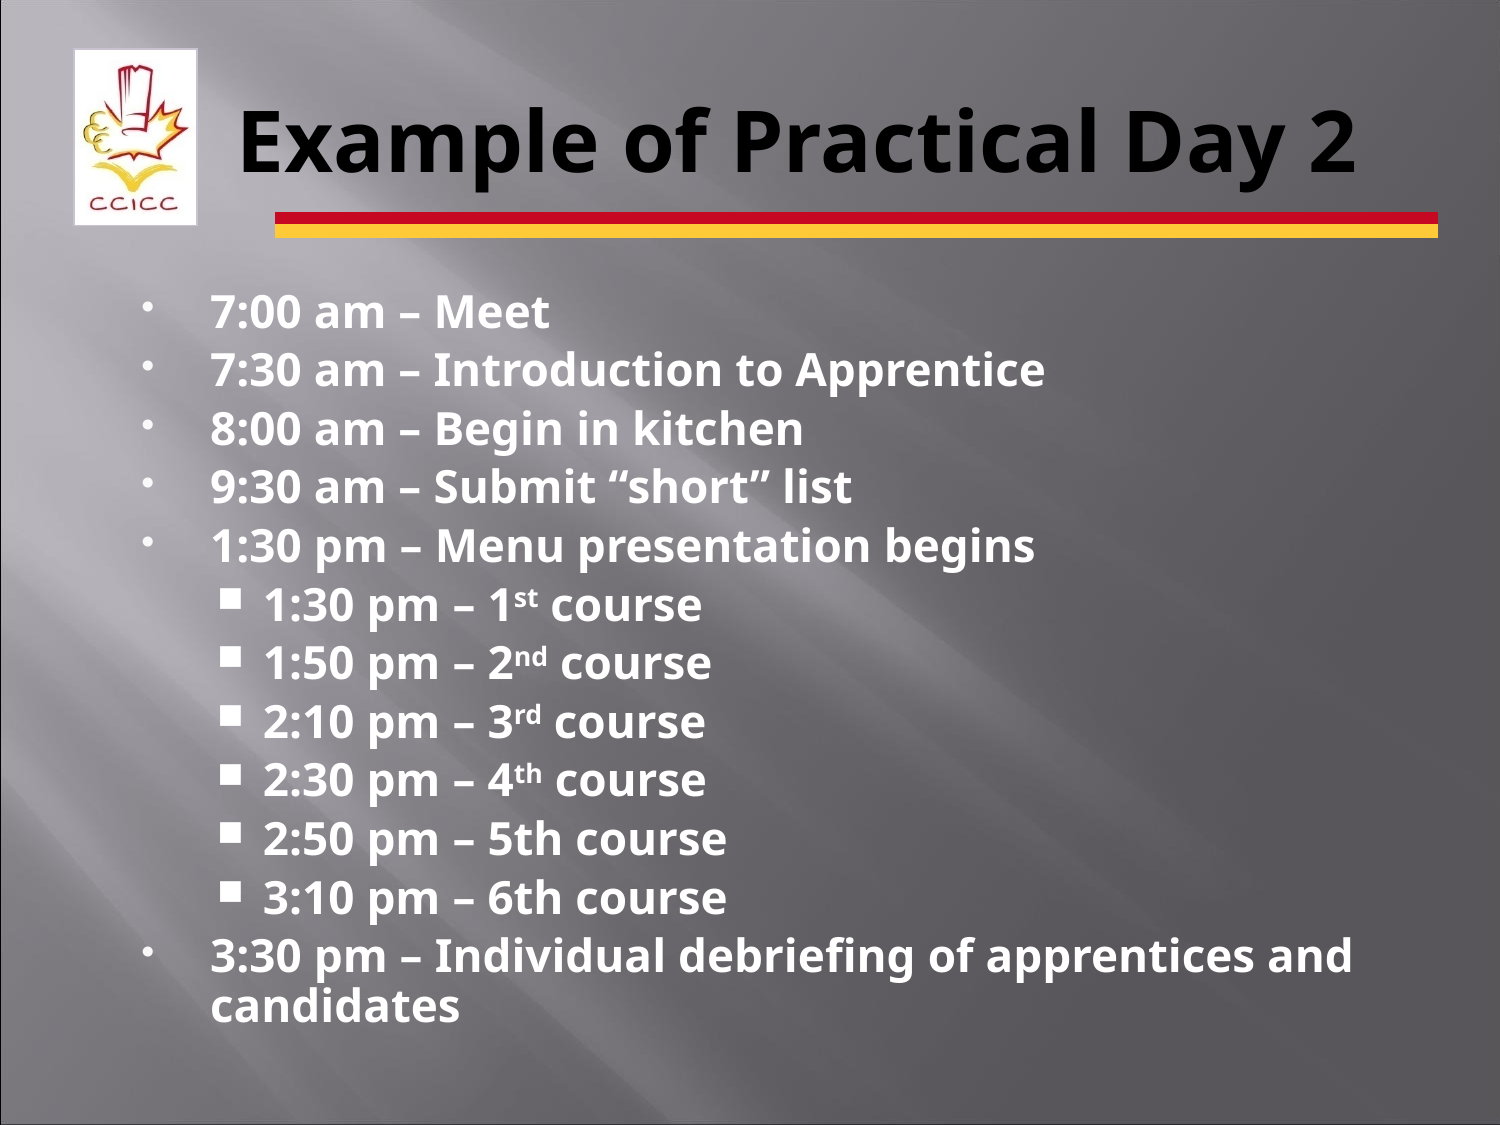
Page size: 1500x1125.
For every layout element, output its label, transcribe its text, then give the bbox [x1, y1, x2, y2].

list 7:00 am – Meet 7:30 am – Introduction to Apprentice 8:00 am – Begin in kitchen 9:30 am – Submit “short” list 1:30 pm – Menu presentation begins 1:30 pm – 1st course 1:50 pm – 2nd course 2:10 pm – 3rd course 2:30 pm – 4th course 2:50 pm – 5th course 3:10 pm – 6th course 3:30 pm – Individual debriefing of apprentices and candidates [105, 281, 1388, 1051]
picture [0, 0, 1500, 1125]
title Example of Practical Day 2 [171, 45, 1425, 233]
